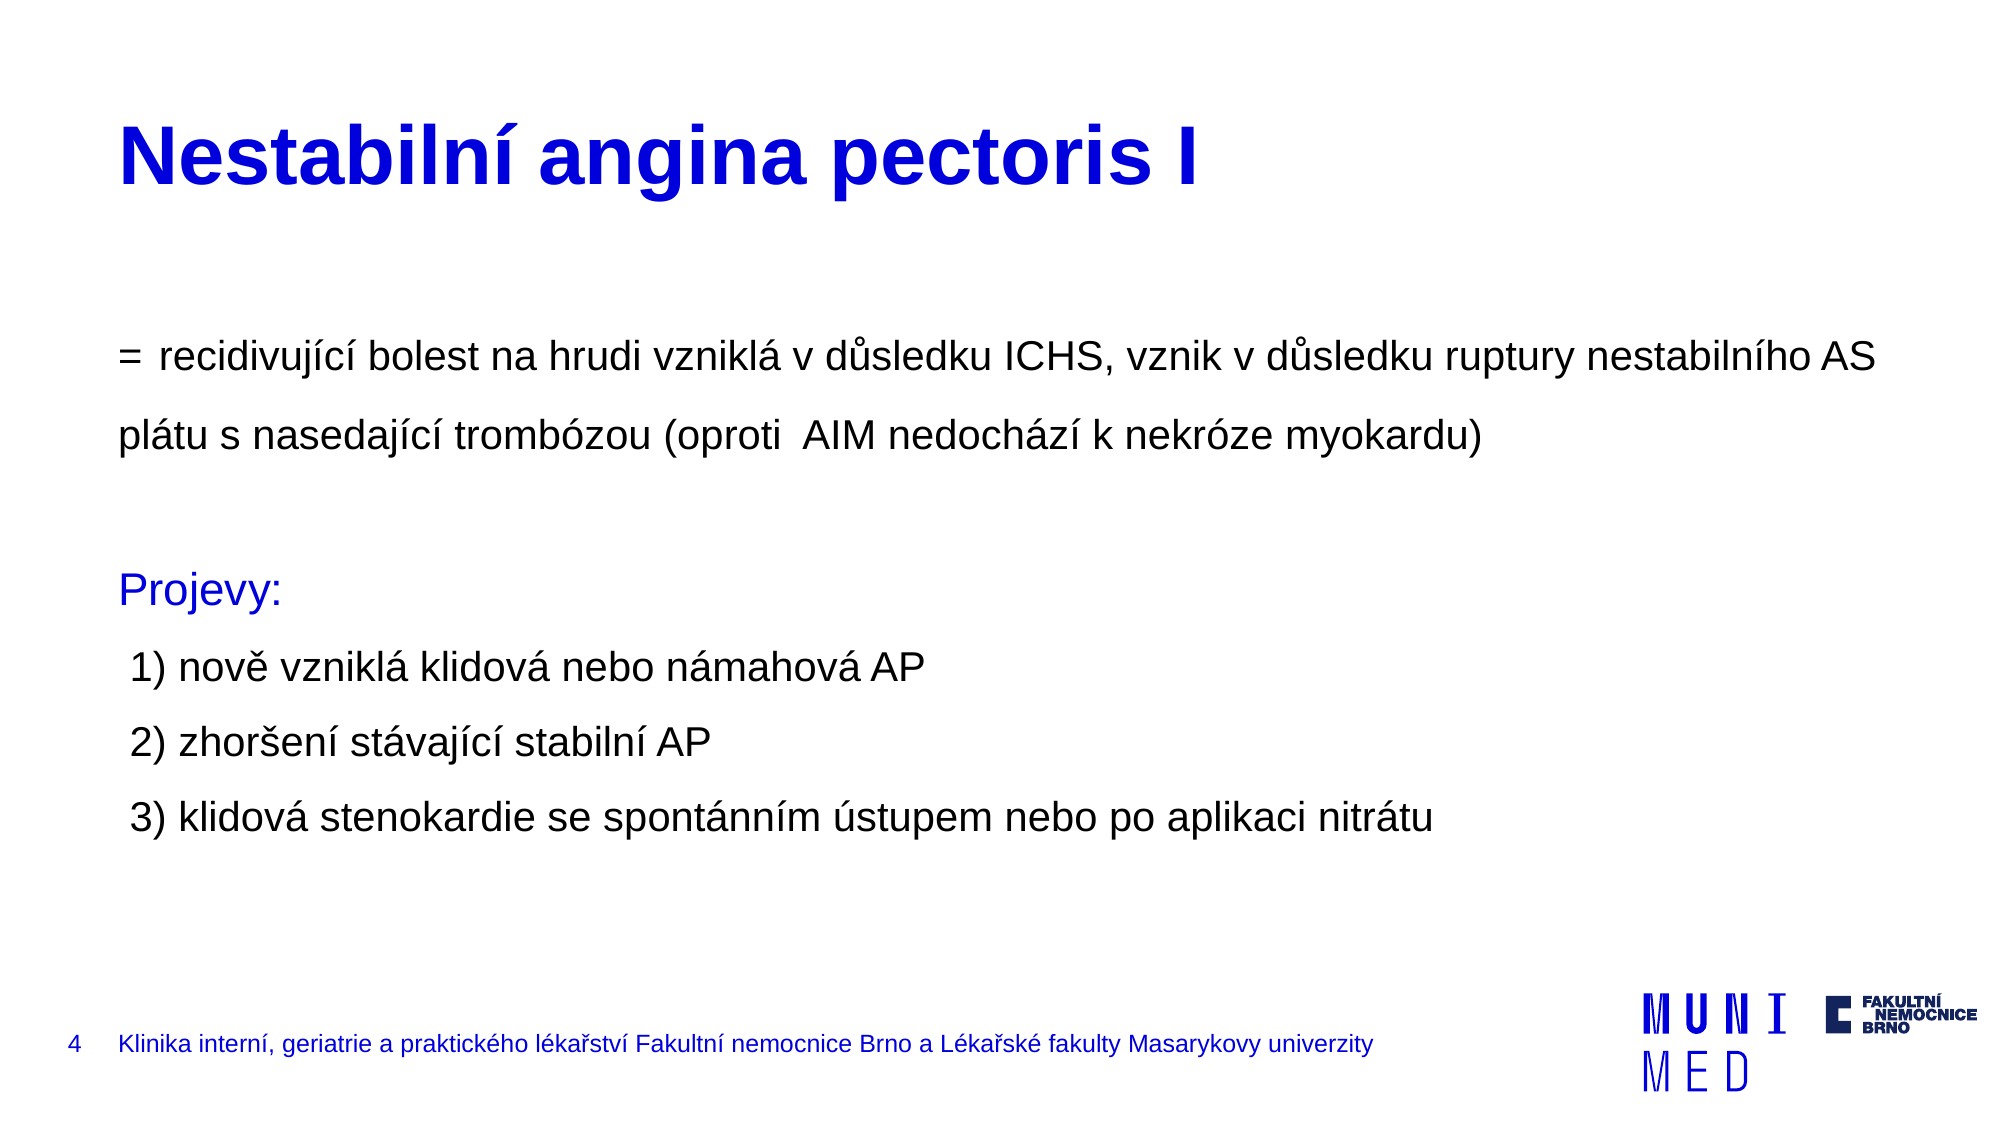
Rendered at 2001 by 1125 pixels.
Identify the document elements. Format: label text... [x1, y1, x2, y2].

title Nestabilní angina pectoris I [118, 118, 1883, 193]
slide_number 4 [67, 1021, 110, 1063]
footer Klinika interní, geriatrie a praktického lékařství Fakultní nemocnice Brno a Lékařské fakulty Masarykovy univerzity [118, 1021, 1418, 1063]
list = recidivující bolest na hrudi vzniklá v důsledku ICHS, vznik v důsledku ruptury nestabilního AS plátu s nasedající trombózou (oproti AIM nedochází k nekróze myokardu) Projevy: 1) nově vzniklá klidová nebo námahová AP 2) zhoršení stávající stabilní AP 3) klidová stenokardie se spontánním ústupem nebo po aplikaci nitrátu 22222222222) [118, 277, 1883, 957]
